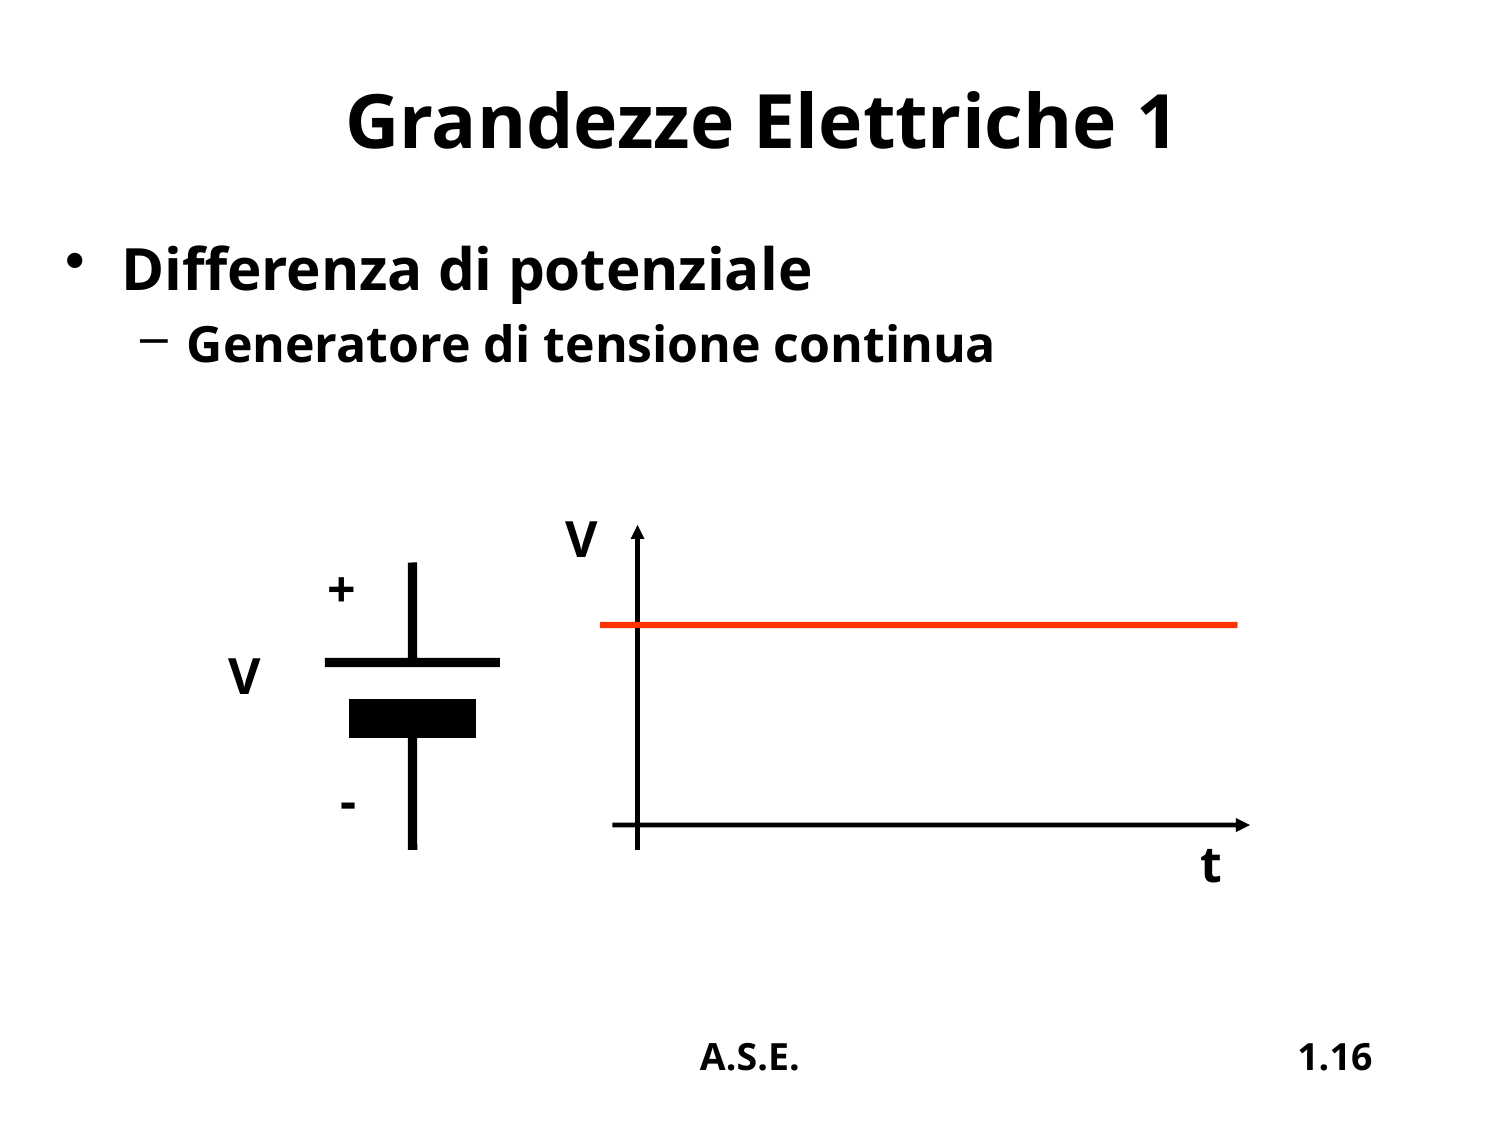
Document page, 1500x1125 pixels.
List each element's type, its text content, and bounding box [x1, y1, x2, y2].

text_box + [313, 549, 372, 625]
text_box V [213, 637, 276, 713]
text_box [350, 699, 475, 738]
text_box [1237, 818, 1250, 832]
text_box [631, 525, 644, 624]
footer A.S.E. [512, 1024, 988, 1101]
text_box - [325, 762, 372, 838]
list Differenza di potenziale Generatore di tensione continua [49, 224, 1476, 1001]
text_box V [551, 499, 614, 575]
title Grandezze Elettriche 1 [49, 24, 1476, 213]
text_box t [1185, 824, 1237, 900]
slide_number 1.16 [1074, 1024, 1388, 1101]
